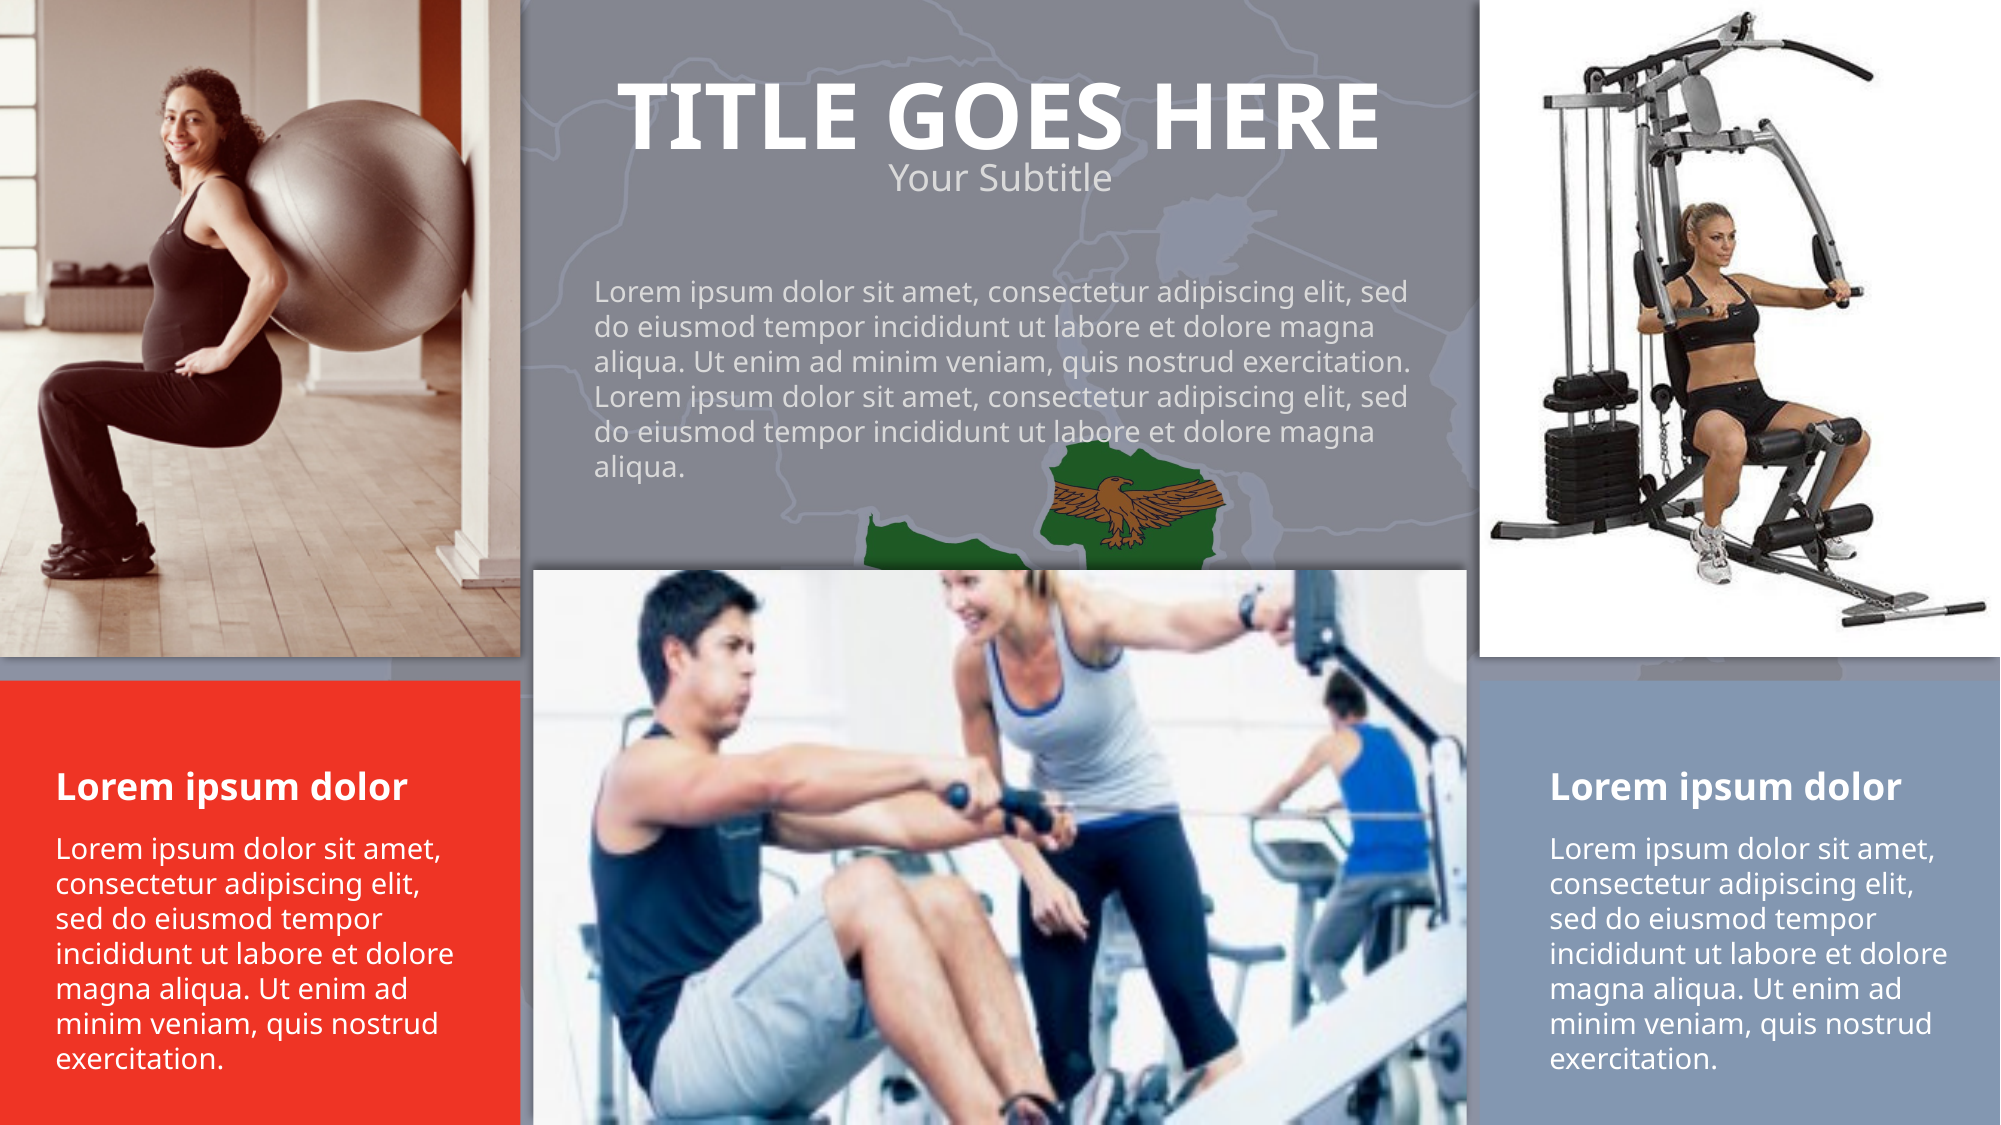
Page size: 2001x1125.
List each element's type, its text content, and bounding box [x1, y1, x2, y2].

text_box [1534, 755, 1974, 1051]
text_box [40, 755, 480, 1051]
text_box [1479, 0, 2000, 657]
text_box [0, 0, 521, 657]
text_box Lorem ipsum dolor sit amet, consectetur adipiscing elit, sed do eiusmod tempor incididunt ut labore et dolore magna aliqua. Ut enim ad minim veniam, quis nostrud exercitation. Lorem ipsum dolor sit amet, consectetur adipiscing elit, sed do eiusmod tempor incididunt ut labore et dolore magna aliqua. [579, 266, 1466, 491]
text_box [532, 570, 1468, 1125]
text_box [0, 680, 521, 1125]
text_box [1479, 680, 2000, 1125]
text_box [548, 50, 1452, 207]
